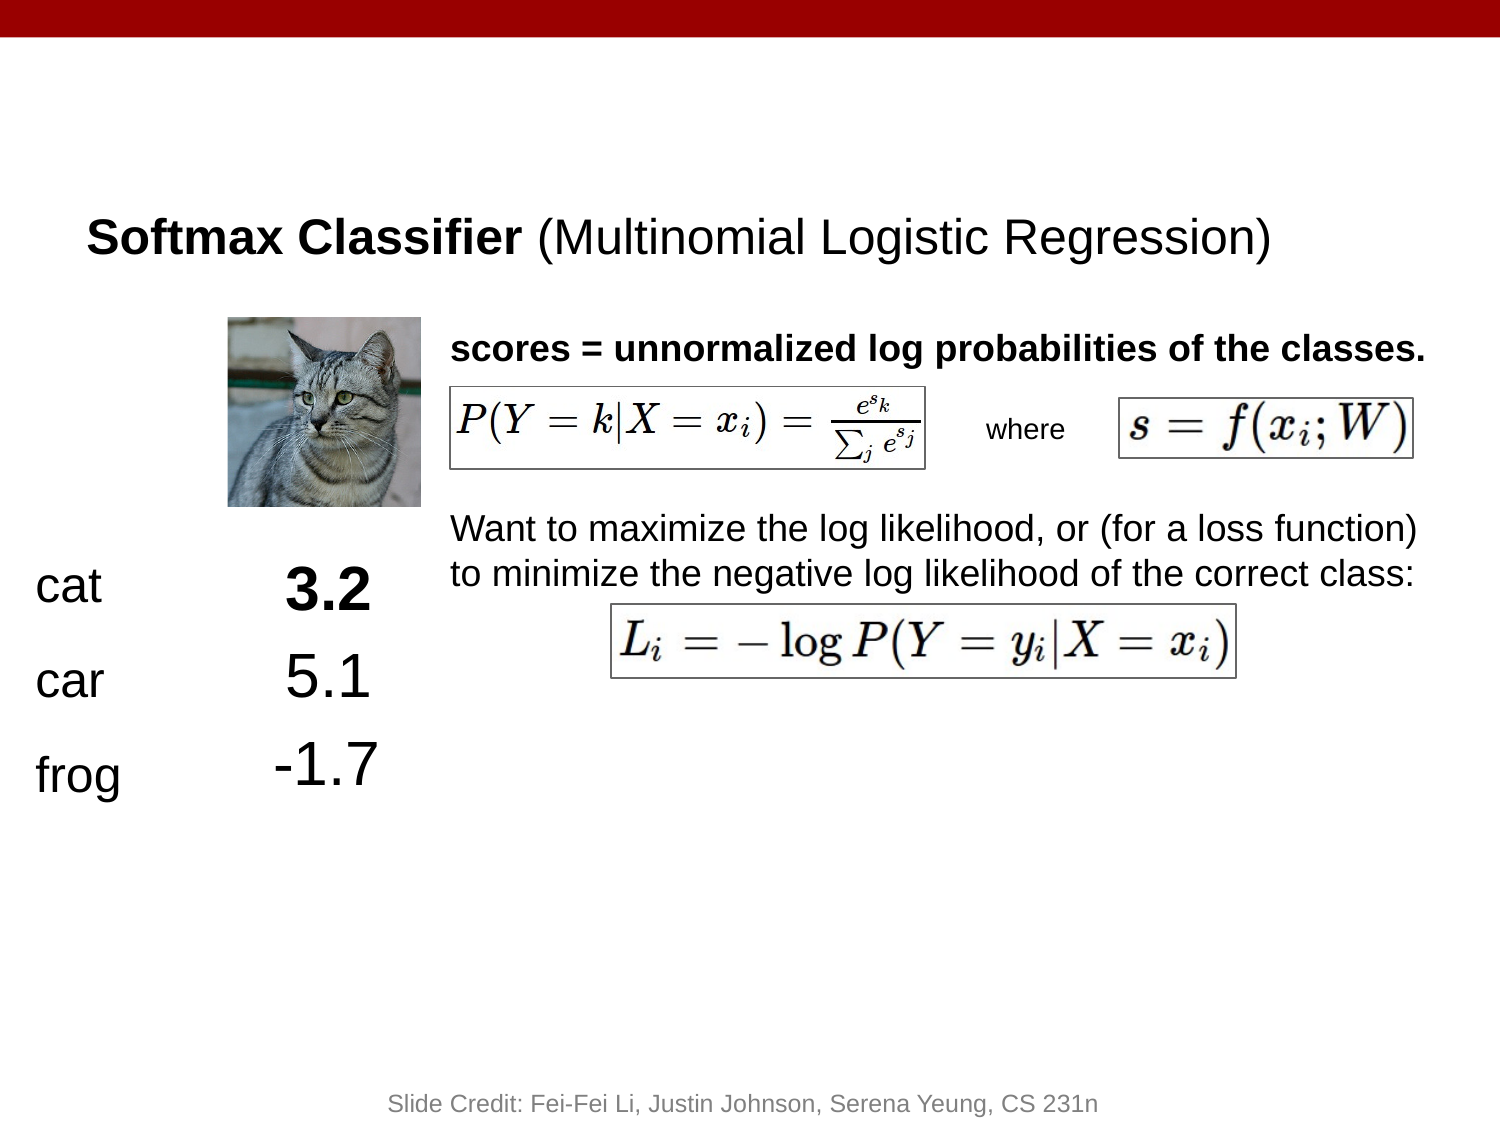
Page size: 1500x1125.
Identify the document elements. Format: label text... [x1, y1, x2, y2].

picture [1119, 398, 1413, 458]
text_box -1.7 [258, 707, 457, 767]
text_box 3.2 [270, 532, 470, 592]
text_box frog [20, 727, 237, 772]
text_box scores = unnormalized log probabilities of the classes. Want to maximize the log likelihood, or (for a loss function) to minimize the negative log likelihood of the correct class: [435, 308, 1484, 859]
text_box car [20, 632, 237, 678]
text_box where [970, 395, 1089, 440]
picture [227, 317, 422, 507]
picture [450, 387, 925, 469]
text_box cat [20, 537, 237, 583]
picture [611, 604, 1236, 678]
text_box 5.1 [270, 620, 470, 679]
text_box Slide Credit: Fei-Fei Li, Justin Johnson, Serena Yeung, CS 231n [299, 1049, 1188, 1125]
text_box Softmax Classifier (Multinomial Logistic Regression) [71, 189, 1435, 287]
